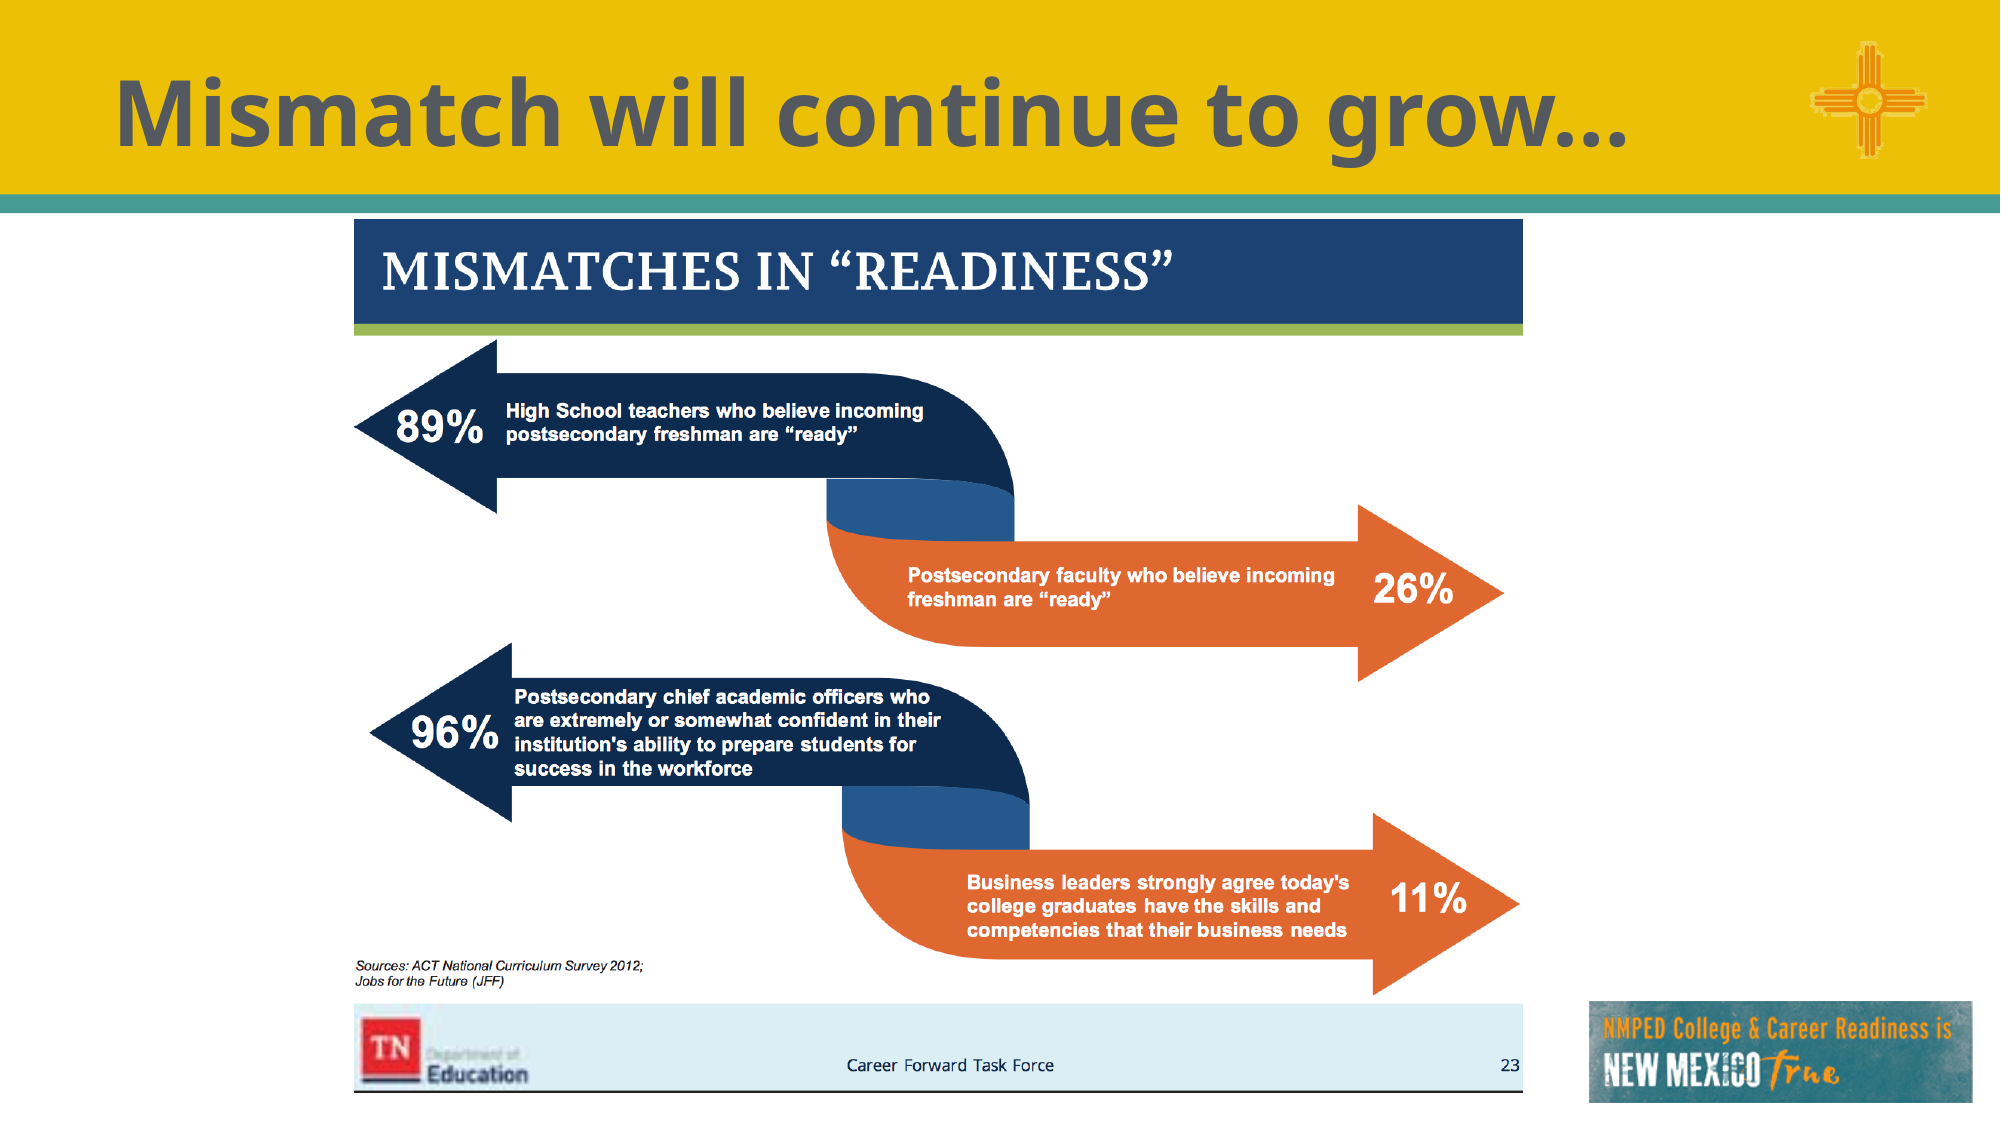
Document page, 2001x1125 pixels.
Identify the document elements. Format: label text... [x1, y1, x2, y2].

title Mismatch will continue to grow… [97, 8, 1823, 226]
picture [1589, 1001, 1973, 1103]
picture [354, 219, 1523, 1093]
